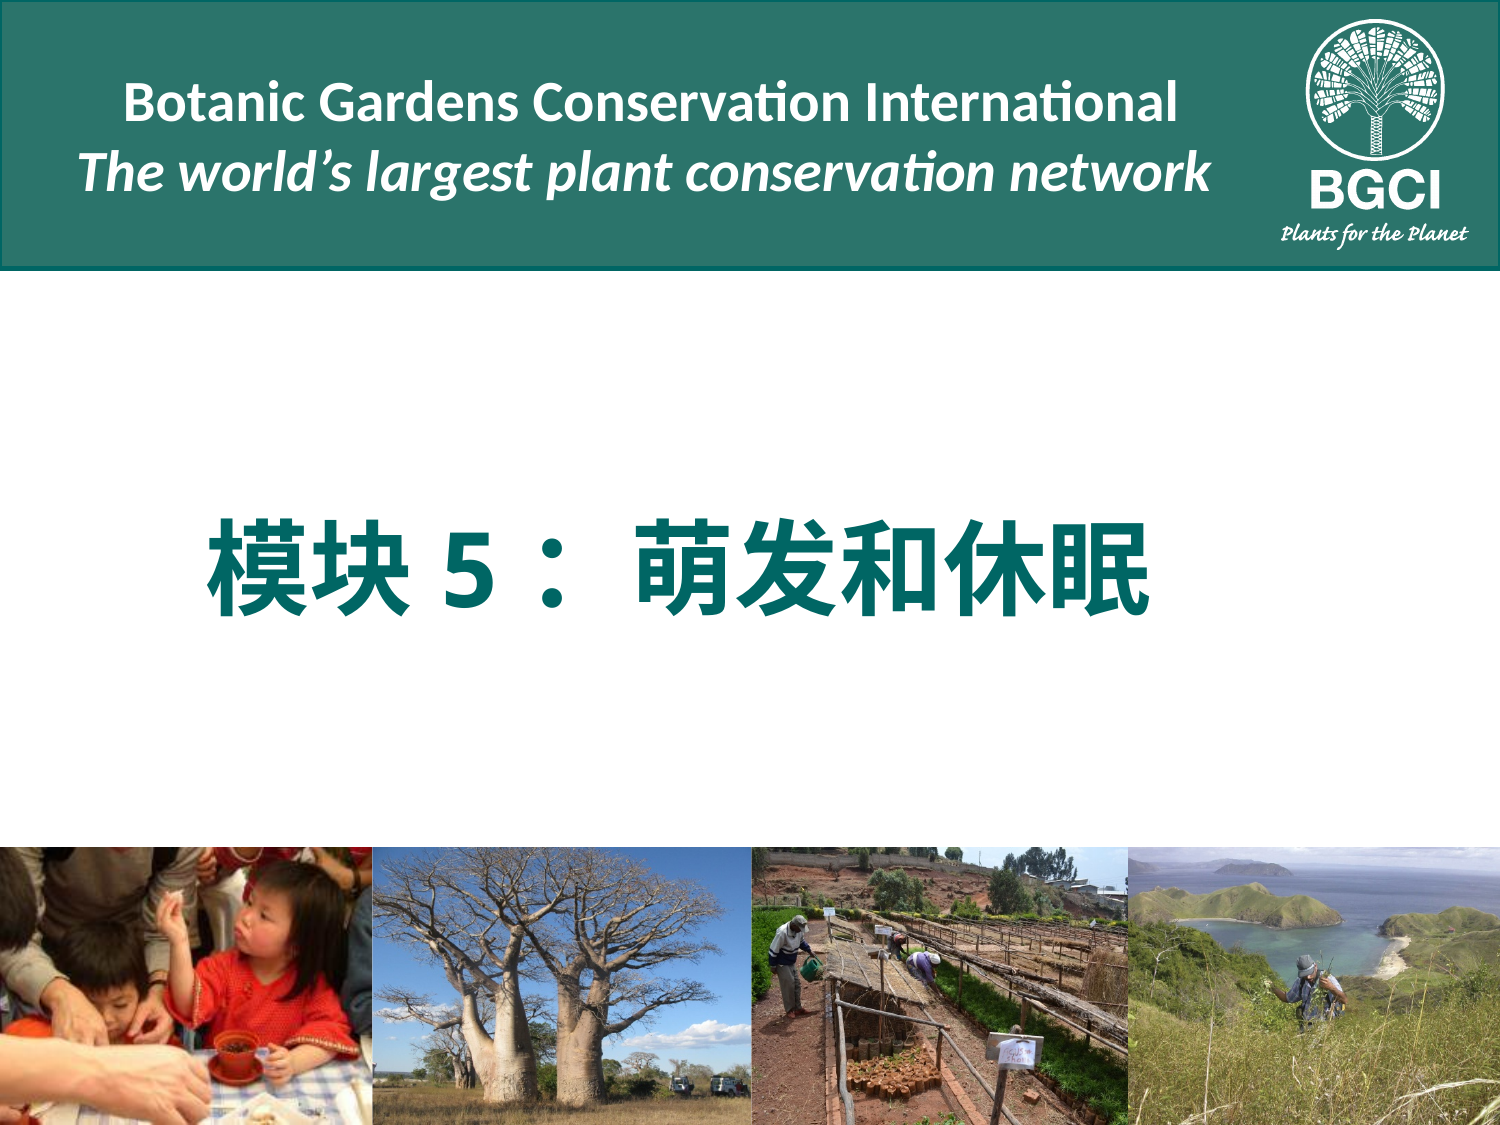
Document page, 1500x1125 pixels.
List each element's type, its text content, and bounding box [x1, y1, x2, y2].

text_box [0, 847, 1500, 1125]
title 模块5：萌发和休眠 [41, 385, 1317, 627]
picture [1281, 19, 1469, 250]
